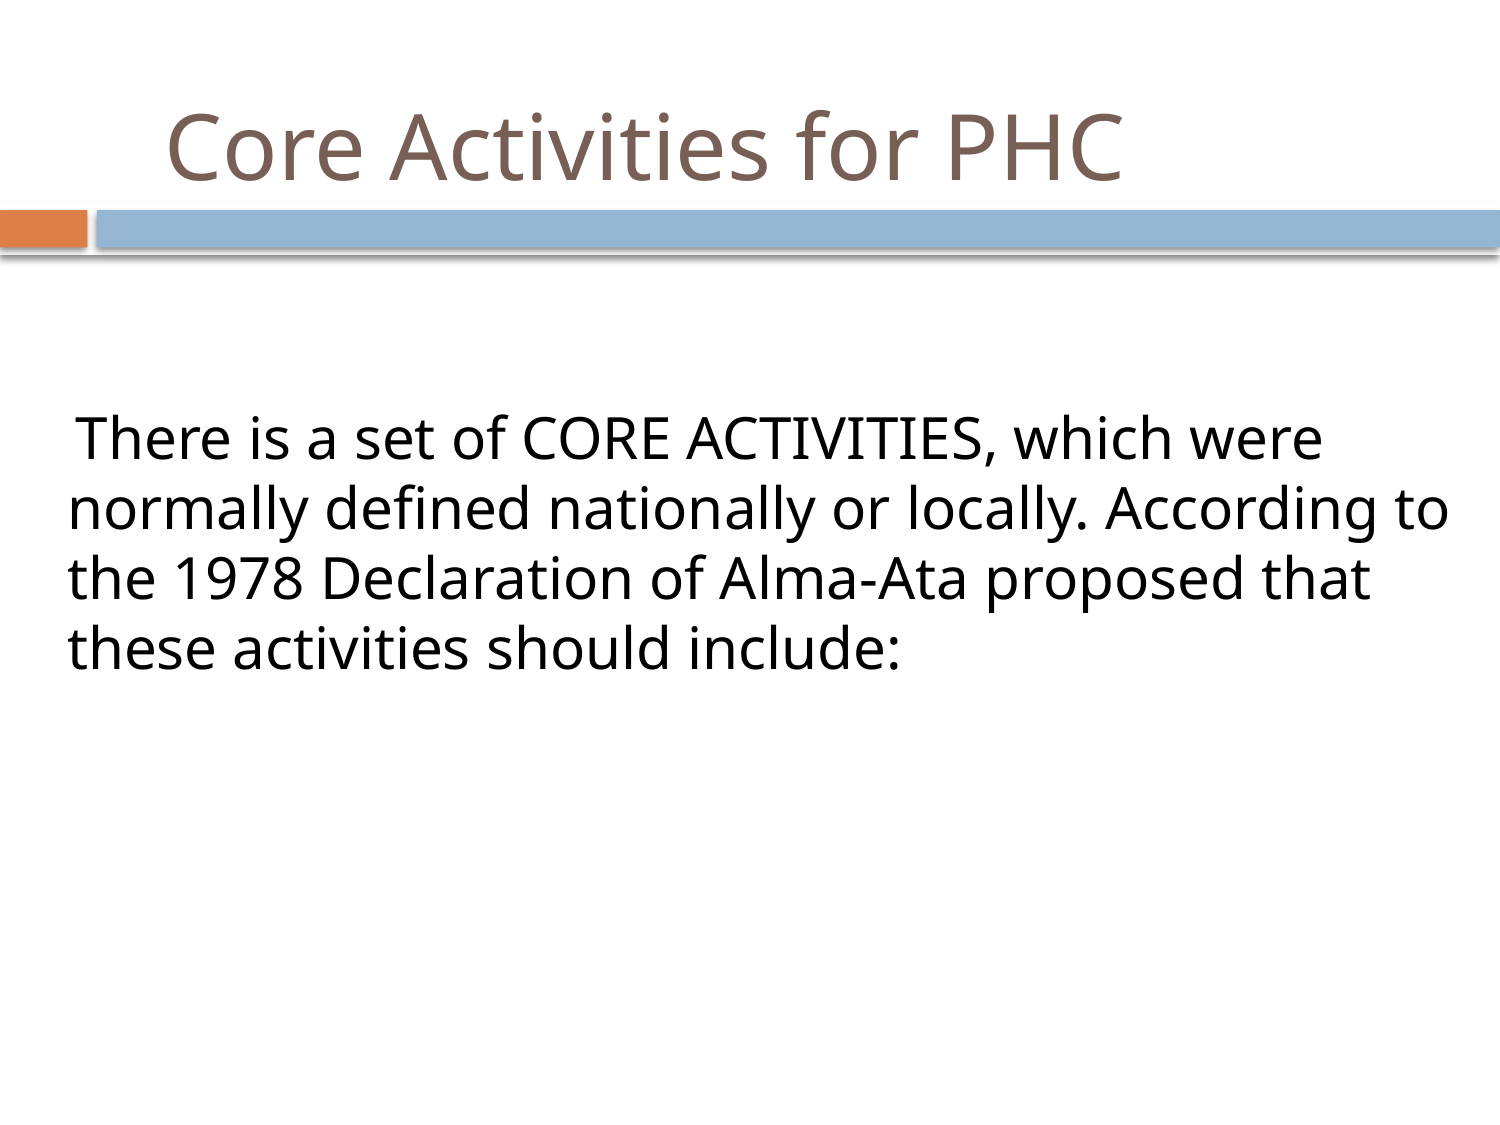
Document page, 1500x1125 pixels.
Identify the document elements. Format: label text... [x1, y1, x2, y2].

title Core Activities for PHC [150, 50, 1313, 224]
list There is a set of CORE ACTIVITIES, which were normally defined nationally or locally. According to the 1978 Declaration of Alma-Ata proposed that these activities should include: [0, 224, 1500, 797]
